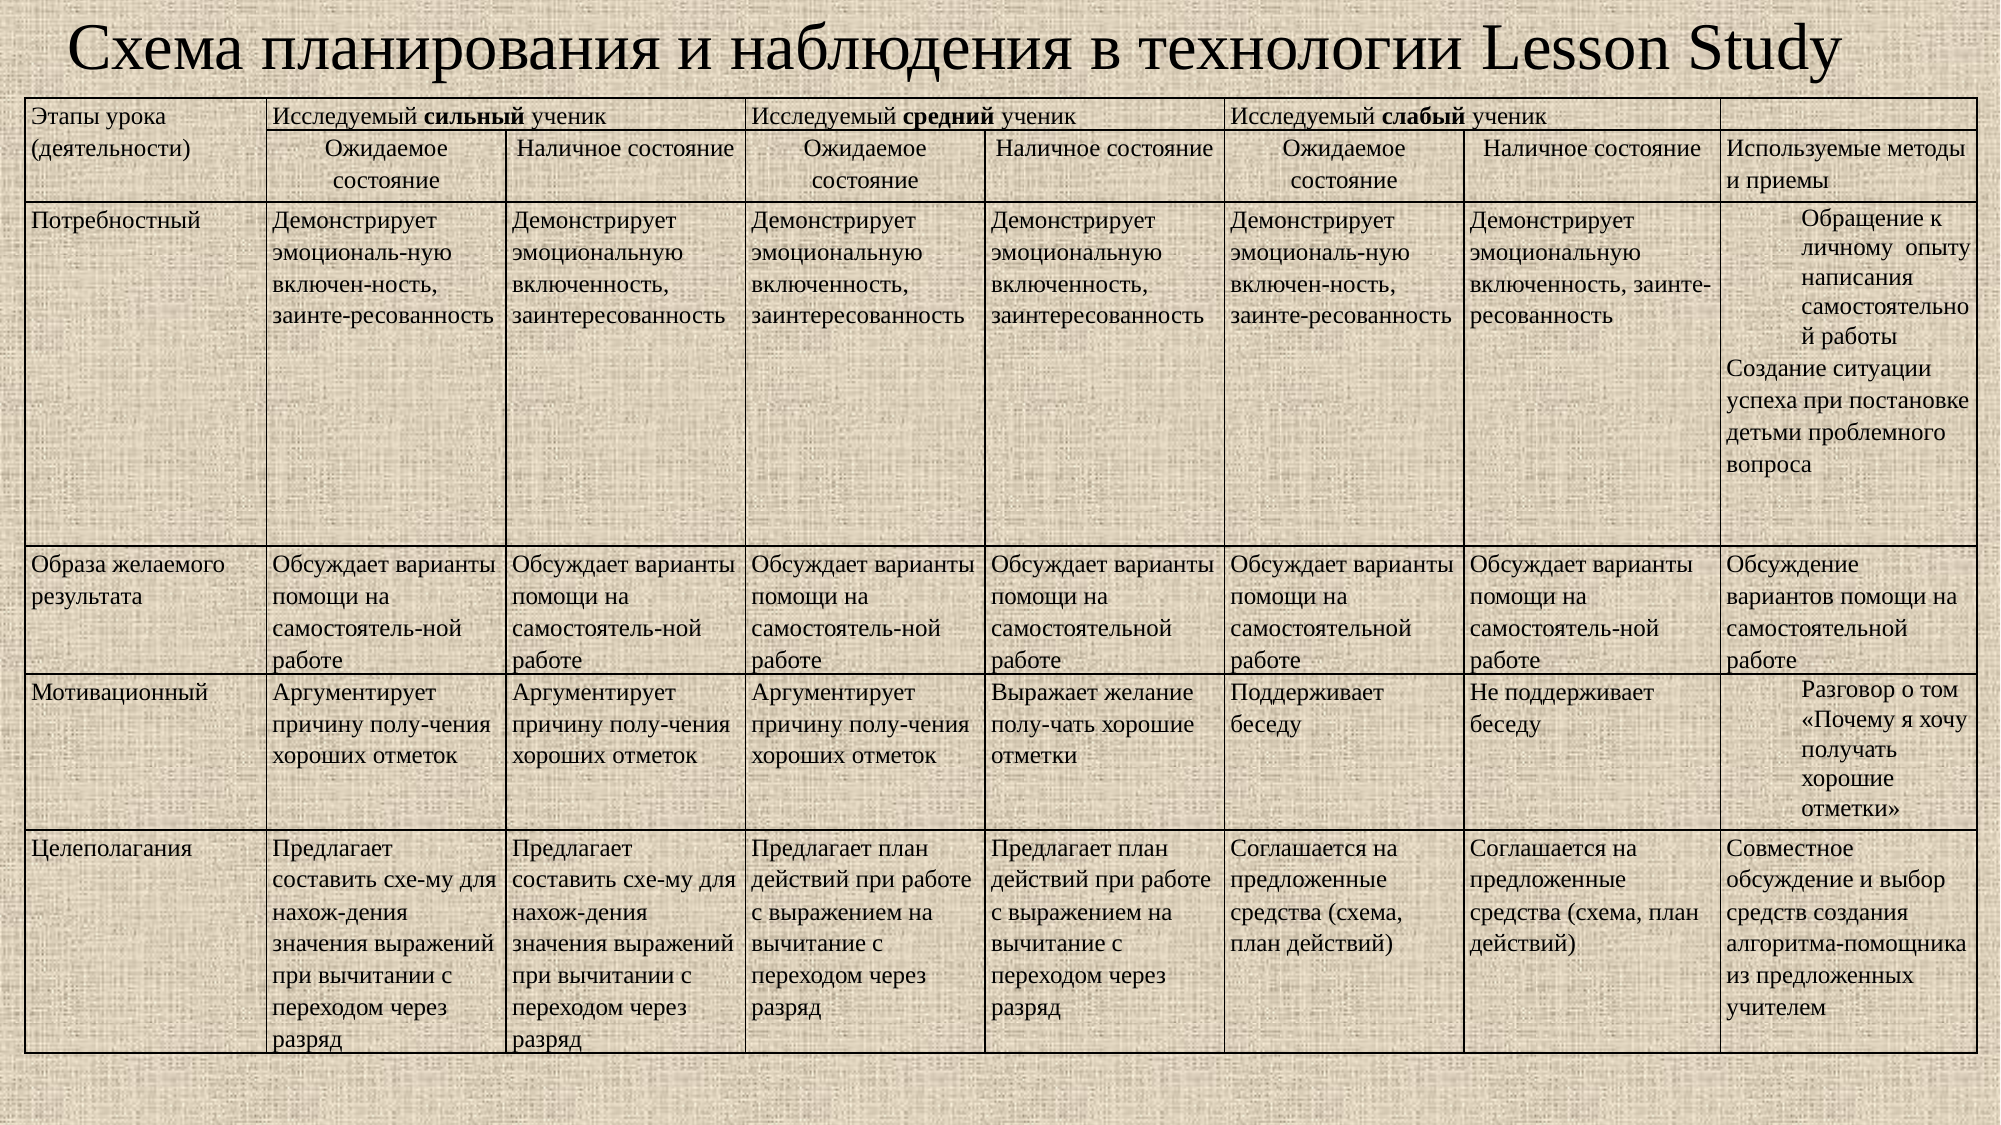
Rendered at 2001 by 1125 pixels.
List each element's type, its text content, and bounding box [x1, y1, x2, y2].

table_header Исследуемый средний ученик [746, 99, 1224, 129]
table_cell Не поддерживает беседу [1465, 675, 1720, 829]
table_cell Обсуждает варианты помощи на самостоятельной работе [1225, 547, 1463, 673]
table_cell Потребностный [26, 203, 266, 545]
table_cell Обсуждает варианты помощи на самостоятель-ной работе [507, 547, 745, 673]
table_cell Обсуждает варианты помощи на самостоятель-ной работе [267, 547, 505, 673]
table_cell Демонстрирует эмоциональ-ную включен-ность, заинте-ресованность [1225, 203, 1463, 545]
title Схема планирования и наблюдения в технологии Lesson Study [52, 59, 1863, 97]
table_cell Ожидаемое состояние [746, 131, 984, 201]
table_cell Выражает желание полу-чать хорошие отметки [986, 675, 1224, 829]
table_cell Мотивационный [26, 675, 266, 829]
table_cell Обсуждение вариантов помощи на самостоятельной работе [1721, 547, 1976, 673]
table_cell Совместное обсуждение и выбор средств создания алгоритма-помощника из предложенных учителем [1721, 831, 1976, 1052]
table_cell Используемые методы и приемы [1721, 131, 1976, 201]
table_header Этапы урока (деятельности) [26, 99, 266, 201]
table_cell Аргументирует причину полу-чения хороших отметок [267, 675, 505, 829]
table_header Исследуемый сильный ученик [267, 99, 745, 129]
table_cell Предлагает составить схе-му для нахож-дения значения выражений при вычитании с переходом через разряд [267, 831, 505, 1052]
table_cell Демонстрирует эмоциональную включенность, заинте-ресованность [1465, 203, 1720, 545]
table_cell Соглашается на предложенные средства (схема, план действий) [1225, 831, 1463, 1052]
table_cell Наличное состояние [986, 131, 1224, 201]
table_cell Обсуждает варианты помощи на самостоятельной работе [986, 547, 1224, 673]
table_cell Обращение к личному опыту написания самостоятельной работы Создание ситуации успеха при постановке детьми проблемного вопроса [1721, 203, 1976, 545]
table_cell Обсуждает варианты помощи на самостоятель-ной работе [1465, 547, 1720, 673]
table_cell Поддерживает беседу [1225, 675, 1463, 829]
table_cell Предлагает план действий при работе с выражением на вычитание с переходом через разряд [746, 831, 984, 1052]
table_cell Ожидаемое состояние [1225, 131, 1463, 201]
table_cell Разговор о том «Почему я хочу получать хорошие отметки» [1721, 675, 1976, 829]
picture [0, 0, 2001, 1125]
table_cell Демонстрирует эмоциональную включенность, заинтересованность [986, 203, 1224, 545]
table_cell Ожидаемое состояние [267, 131, 505, 201]
table_cell Целеполагания [26, 831, 266, 1052]
table_cell Соглашается на предложенные средства (схема, план действий) [1465, 831, 1720, 1052]
table_cell Аргументирует причину полу-чения хороших отметок [507, 675, 745, 829]
table_cell Предлагает план действий при работе с выражением на вычитание с переходом через разряд [986, 831, 1224, 1052]
table_cell Наличное состояние [1465, 131, 1720, 201]
table_cell Наличное состояние [507, 131, 745, 201]
table_cell Демонстрирует эмоциональную включенность, заинтересованность [746, 203, 984, 545]
table_cell Демонстрирует эмоциональ-ную включен-ность, заинте-ресованность [267, 203, 505, 545]
table_header Исследуемый слабый ученик [1225, 99, 1720, 129]
table_cell Образа желаемого результата [26, 547, 266, 673]
table_cell Предлагает составить схе-му для нахож-дения значения выражений при вычитании с переходом через разряд [507, 831, 745, 1052]
table_cell Обсуждает варианты помощи на самостоятель-ной работе [746, 547, 984, 673]
table_header [1721, 99, 1976, 129]
table_cell Демонстрирует эмоциональную включенность, заинтересованность [507, 203, 745, 545]
table_cell Аргументирует причину полу-чения хороших отметок [746, 675, 984, 829]
